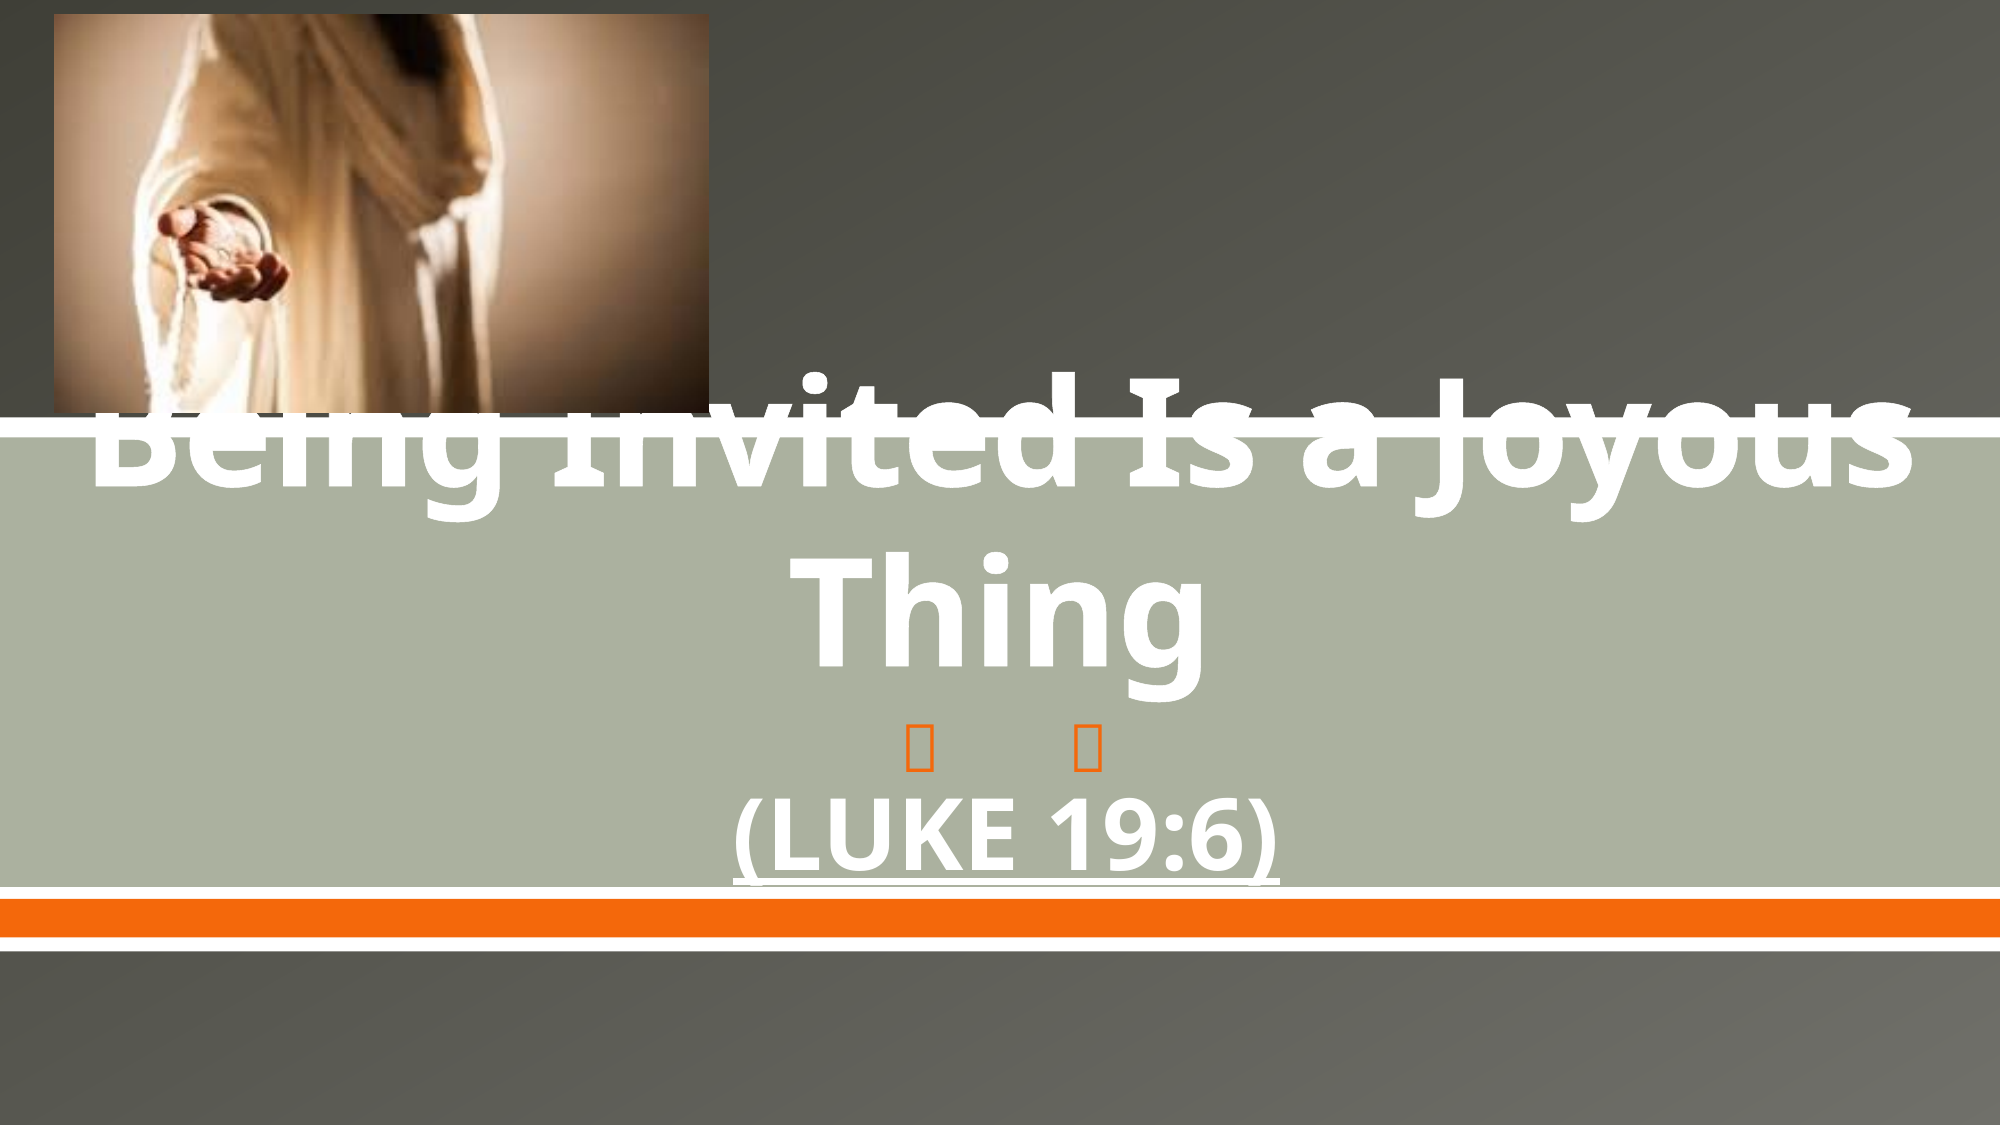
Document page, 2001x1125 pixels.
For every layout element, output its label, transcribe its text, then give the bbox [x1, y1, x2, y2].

subtitle (Luke 19:6) [350, 762, 1663, 888]
picture [54, 14, 709, 413]
title Being Invited Is a Joyous Thing [50, 462, 1950, 704]
